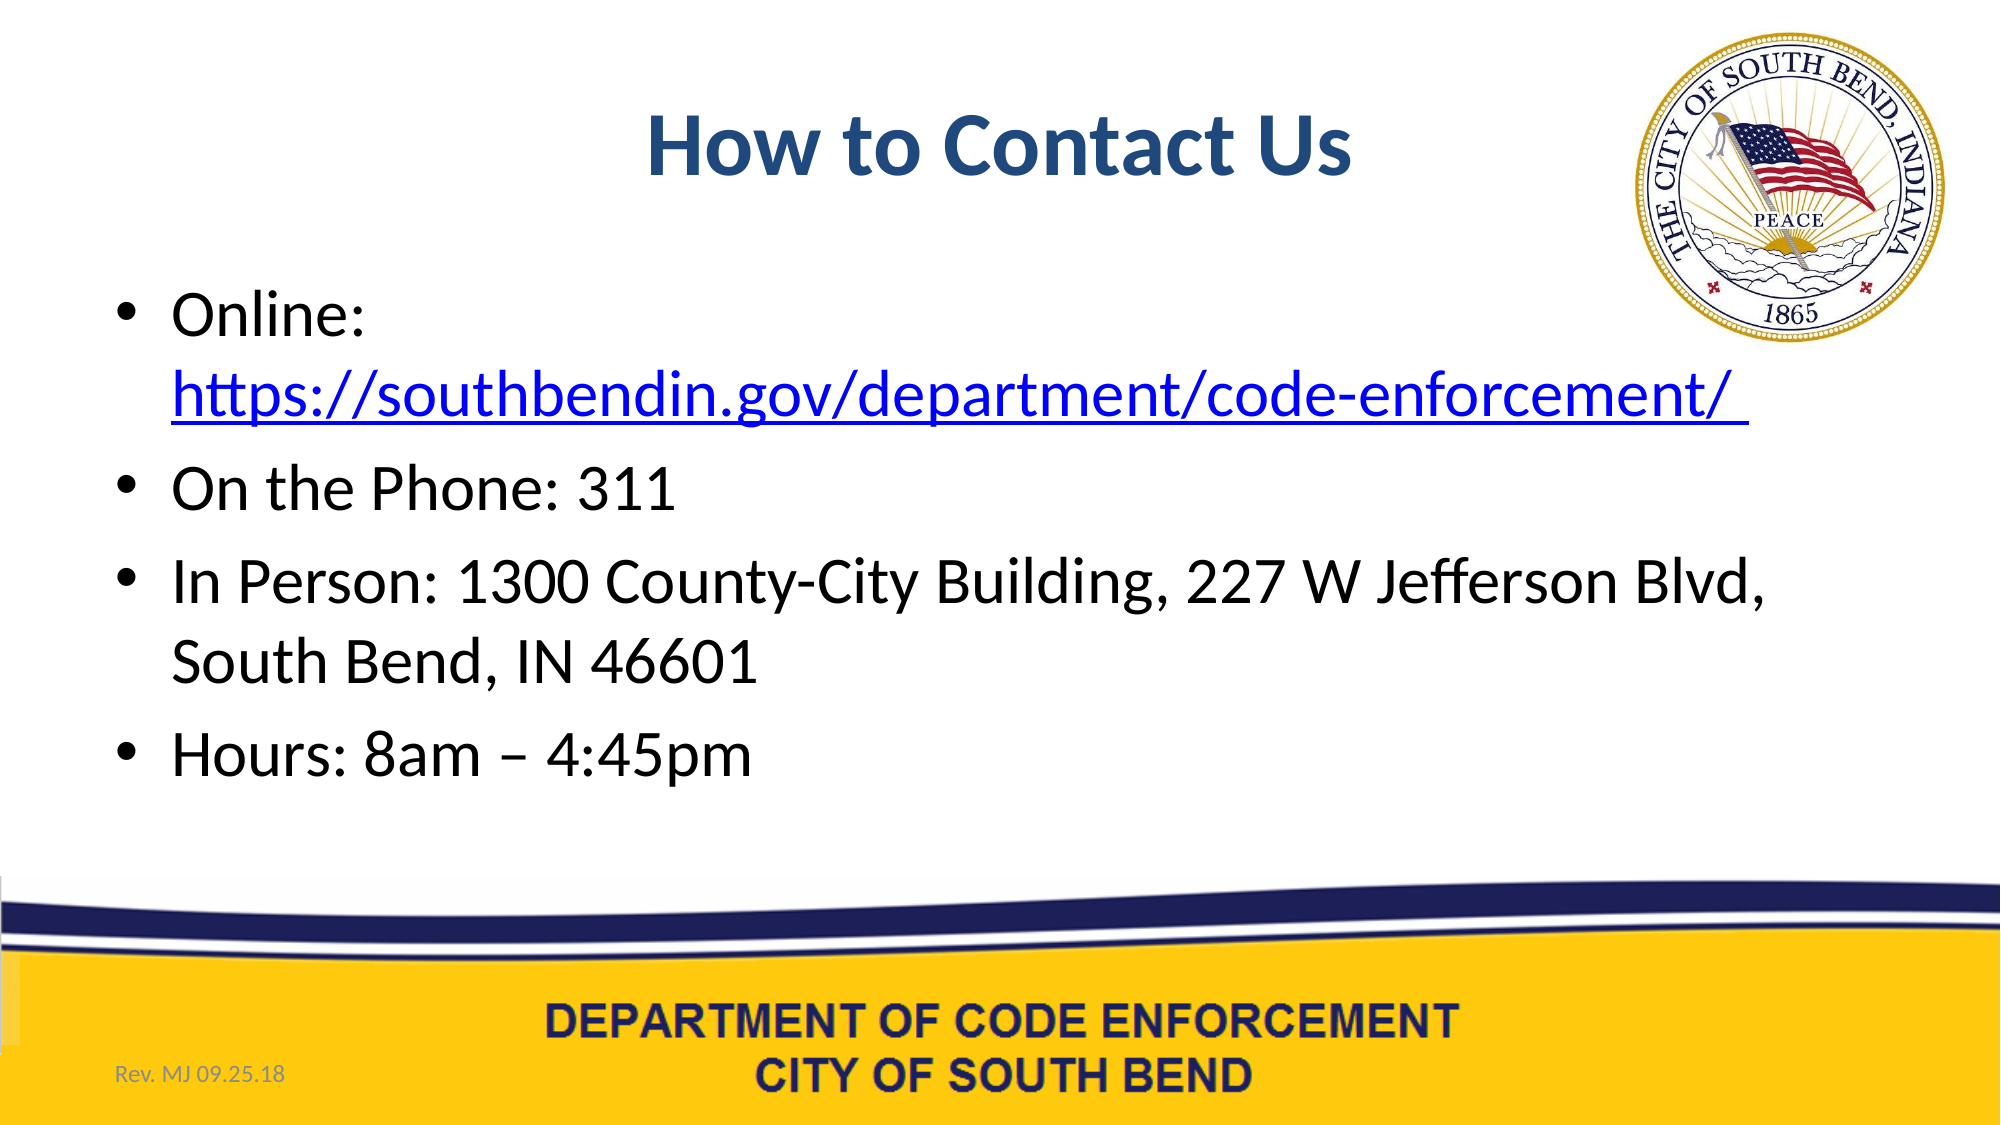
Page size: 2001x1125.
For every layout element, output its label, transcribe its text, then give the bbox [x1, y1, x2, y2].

picture [1620, 17, 1961, 358]
picture [0, 876, 2000, 1125]
list Online: https://southbendin.gov/department/code-enforcement/ On the Phone: 311 In Person: 1300 County-City Building, 227 W Jefferson Blvd, South Bend, IN 46601 Hours: 8am – 4:45pm [99, 262, 1900, 874]
title How to Contact Us [99, 45, 1615, 233]
